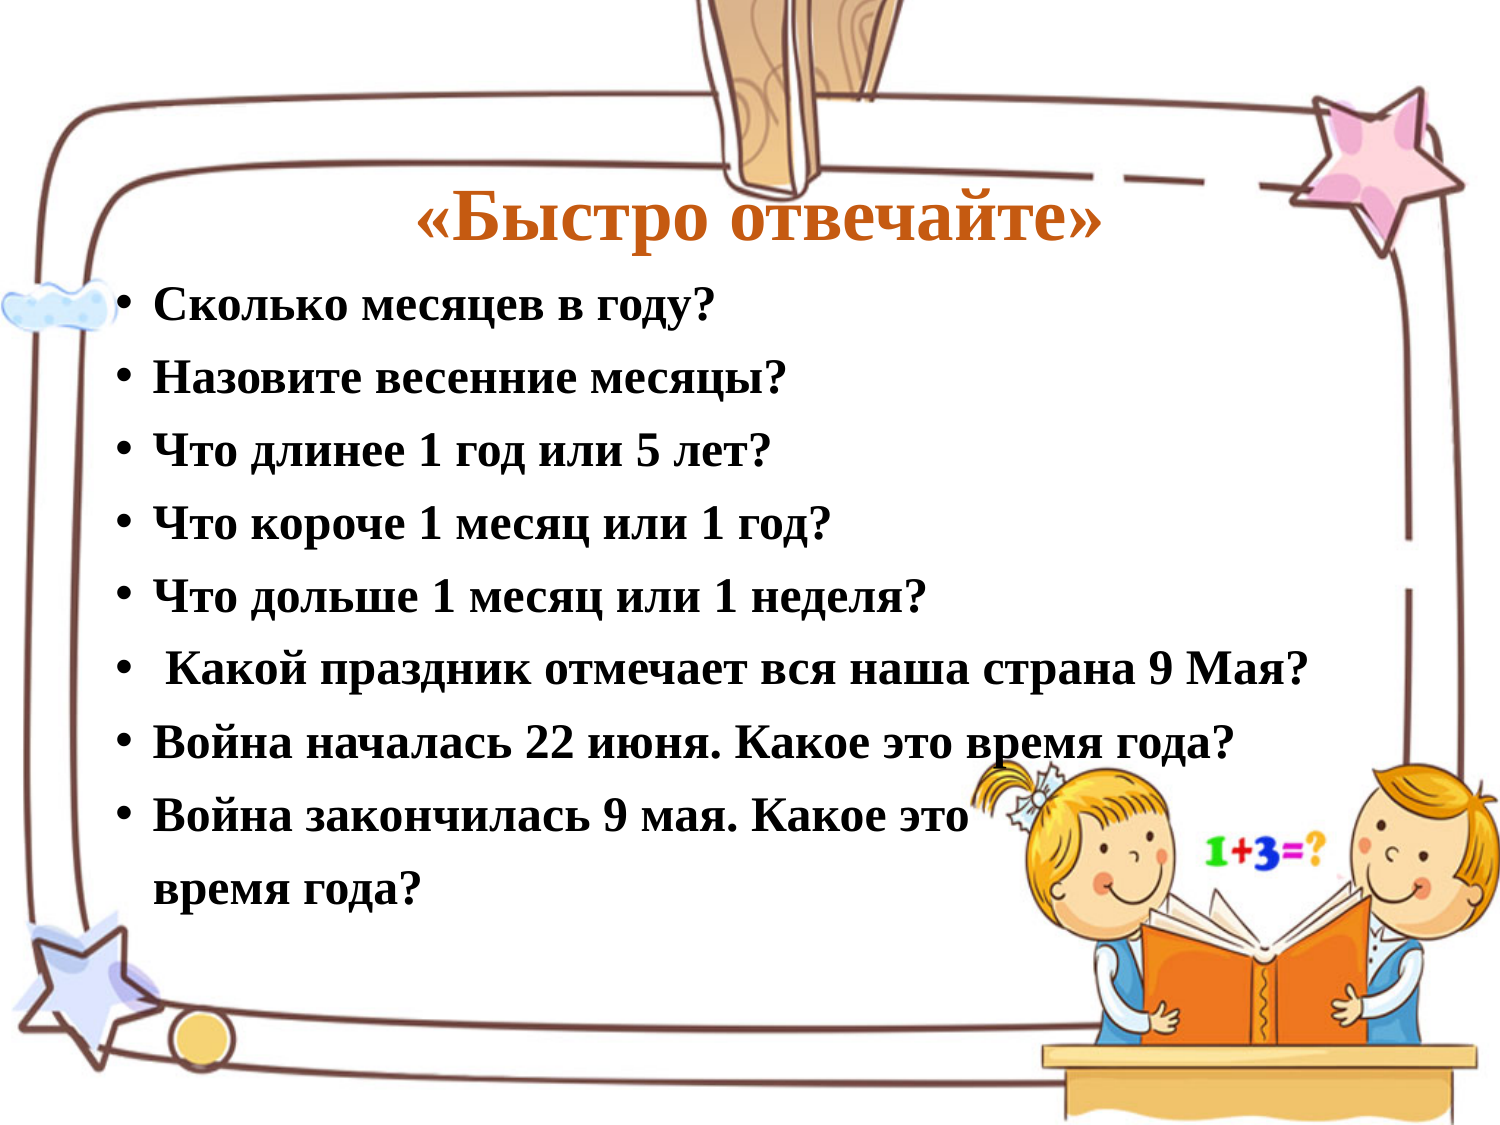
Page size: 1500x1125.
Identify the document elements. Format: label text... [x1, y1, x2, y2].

picture [0, 0, 1500, 1125]
list Сколько месяцев в году? Назовите весенние месяцы? Что длинее 1 год или 5 лет? Что короче 1 месяц или 1 год? Что дольше 1 месяц или 1 неделя? Какой праздник отмечает вся наша страна 9 Мая? Война началась 22 июня. Какое это время года? Война закончилась 9 мая. Какое это время года? [100, 269, 1395, 931]
title «Быстро отвечайте» [103, 134, 1417, 298]
